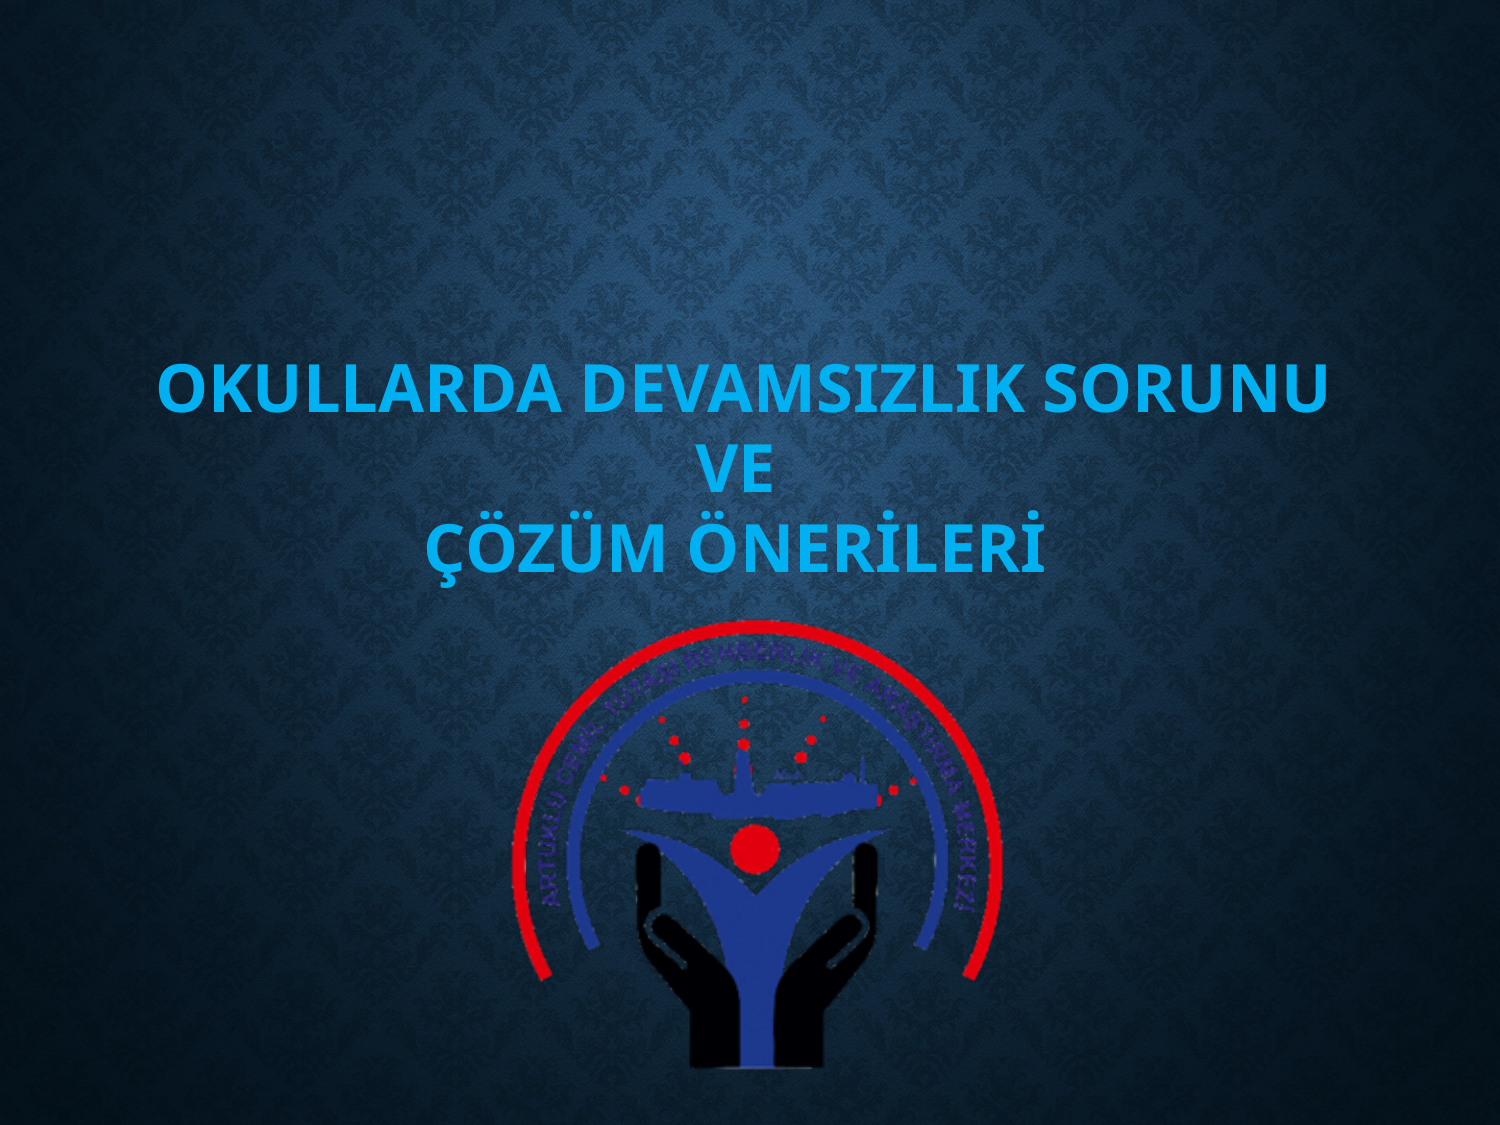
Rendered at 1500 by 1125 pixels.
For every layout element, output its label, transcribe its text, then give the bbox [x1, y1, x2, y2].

text_box OKULLARDA DEVAMSIZLIK SORUNU VE ÇÖZÜM ÖNERİLERİ [64, 338, 1424, 638]
picture [477, 597, 1035, 1094]
